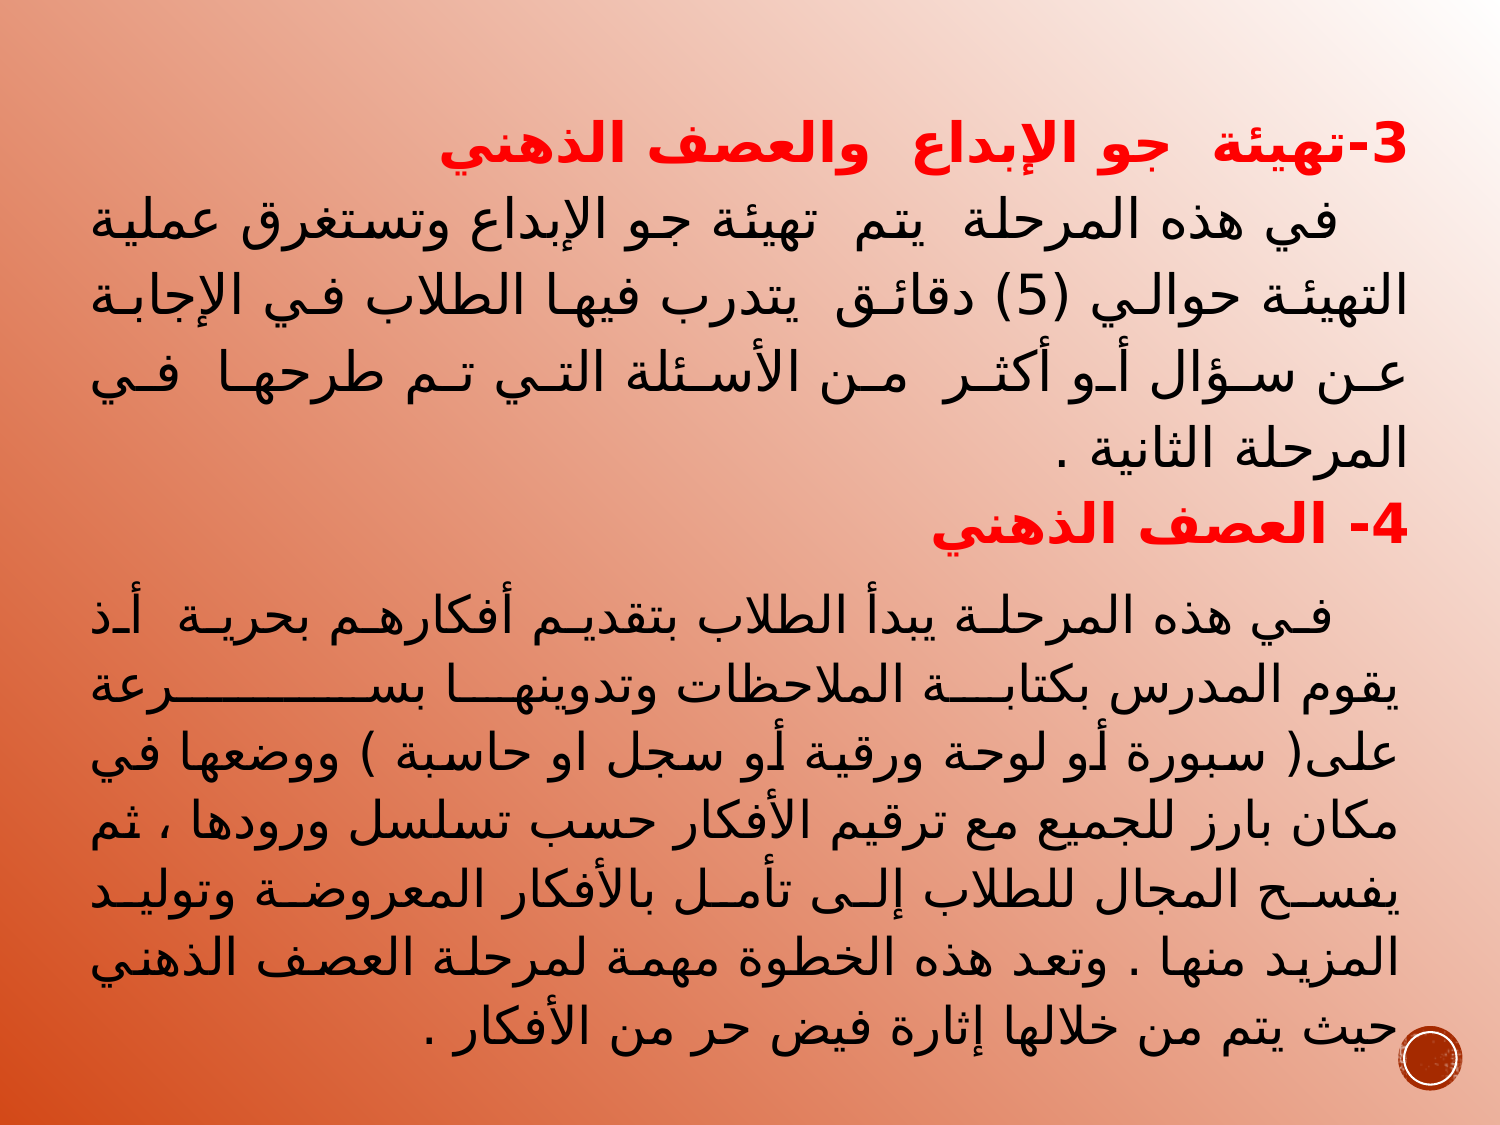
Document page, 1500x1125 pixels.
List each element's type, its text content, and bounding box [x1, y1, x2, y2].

list 3-تهيئة جو الإبداع والعصف الذهني في هذه المرحلة يتم تهيئة جو الإبداع وتستغرق عملية التهيئة حوالي (5) دقائق يتدرب فيها الطلاب في الإجابة عن سؤال أو أكثر من الأسئلة التي تم طرحها في المرحلة الثانية . 4- العصف الذهني في هذه المرحلة يبدأ الطلاب بتقديم أفكارهم بحرية أذ يقوم المدرس بكتابة الملاحظات وتدوينها بســـــــــرعة على( سبورة أو لوحة ورقية أو سجل او حاسبة ) ووضعها في مكان بارز للجميع مع ترقيم الأفكار حسب تسلسل ورودها ، ثم يفسح المجال للطلاب إلى تأمل بالأفكار المعروضة وتوليد المزيد منها . وتعد هذه الخطوة مهمة لمرحلة العصف الذهني حيث يتم من خلالها إثارة فيض حر من الأفكار . [75, 30, 1425, 1071]
